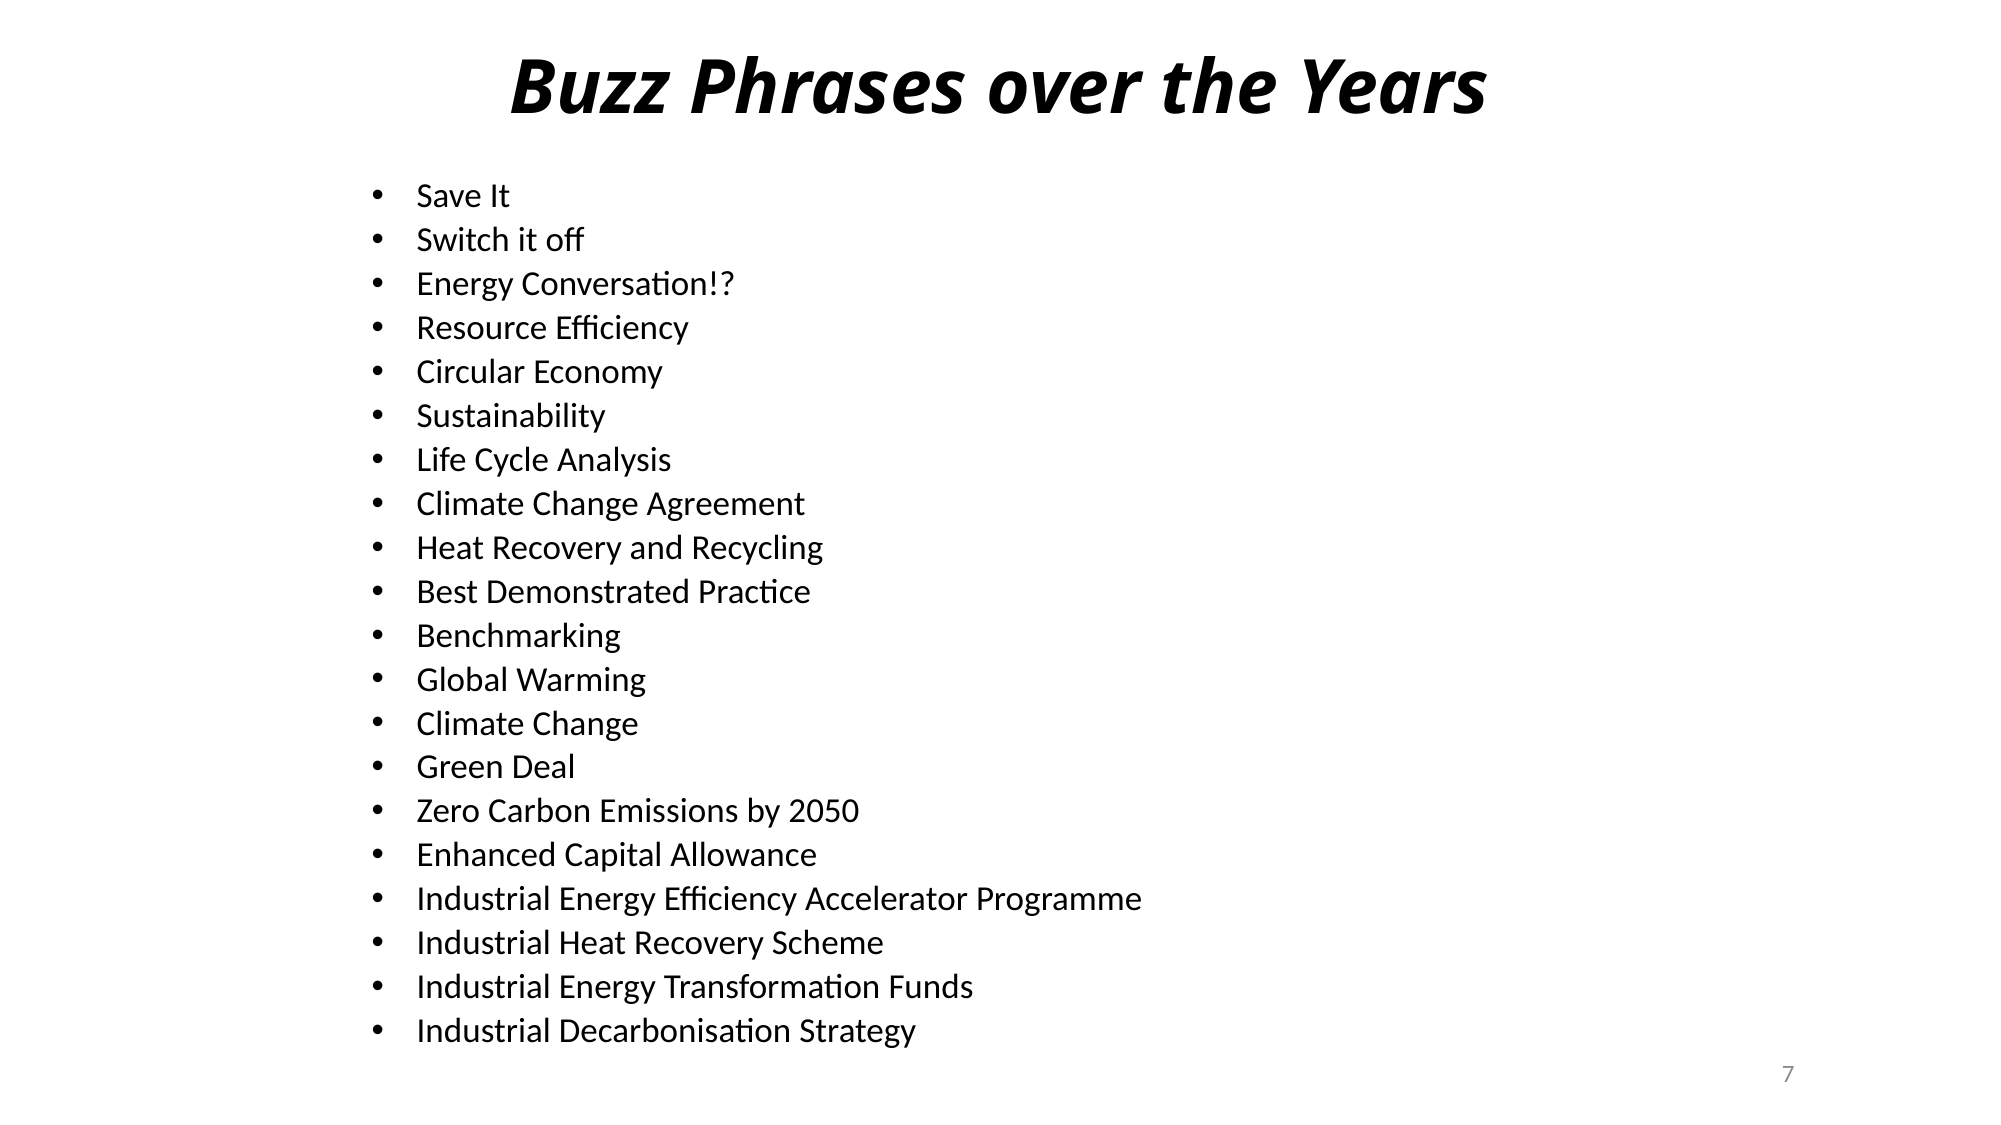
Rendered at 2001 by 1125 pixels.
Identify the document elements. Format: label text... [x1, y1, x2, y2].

title Buzz Phrases over the Years [137, 0, 1863, 198]
slide_number 7 [1412, 1042, 1863, 1103]
list Save It Switch it off Energy Conversation!? Resource Efficiency Circular Economy Sustainability Life Cycle Analysis Climate Change Agreement Heat Recovery and Recycling Best Demonstrated Practice Benchmarking Global Warming Climate Change Green Deal Zero Carbon Emissions by 2050 Enhanced Capital Allowance Industrial Energy Efficiency Accelerator Programme Industrial Heat Recovery Scheme Industrial Energy Transformation Funds Industrial Decarbonisation Strategy [356, 170, 1306, 1071]
